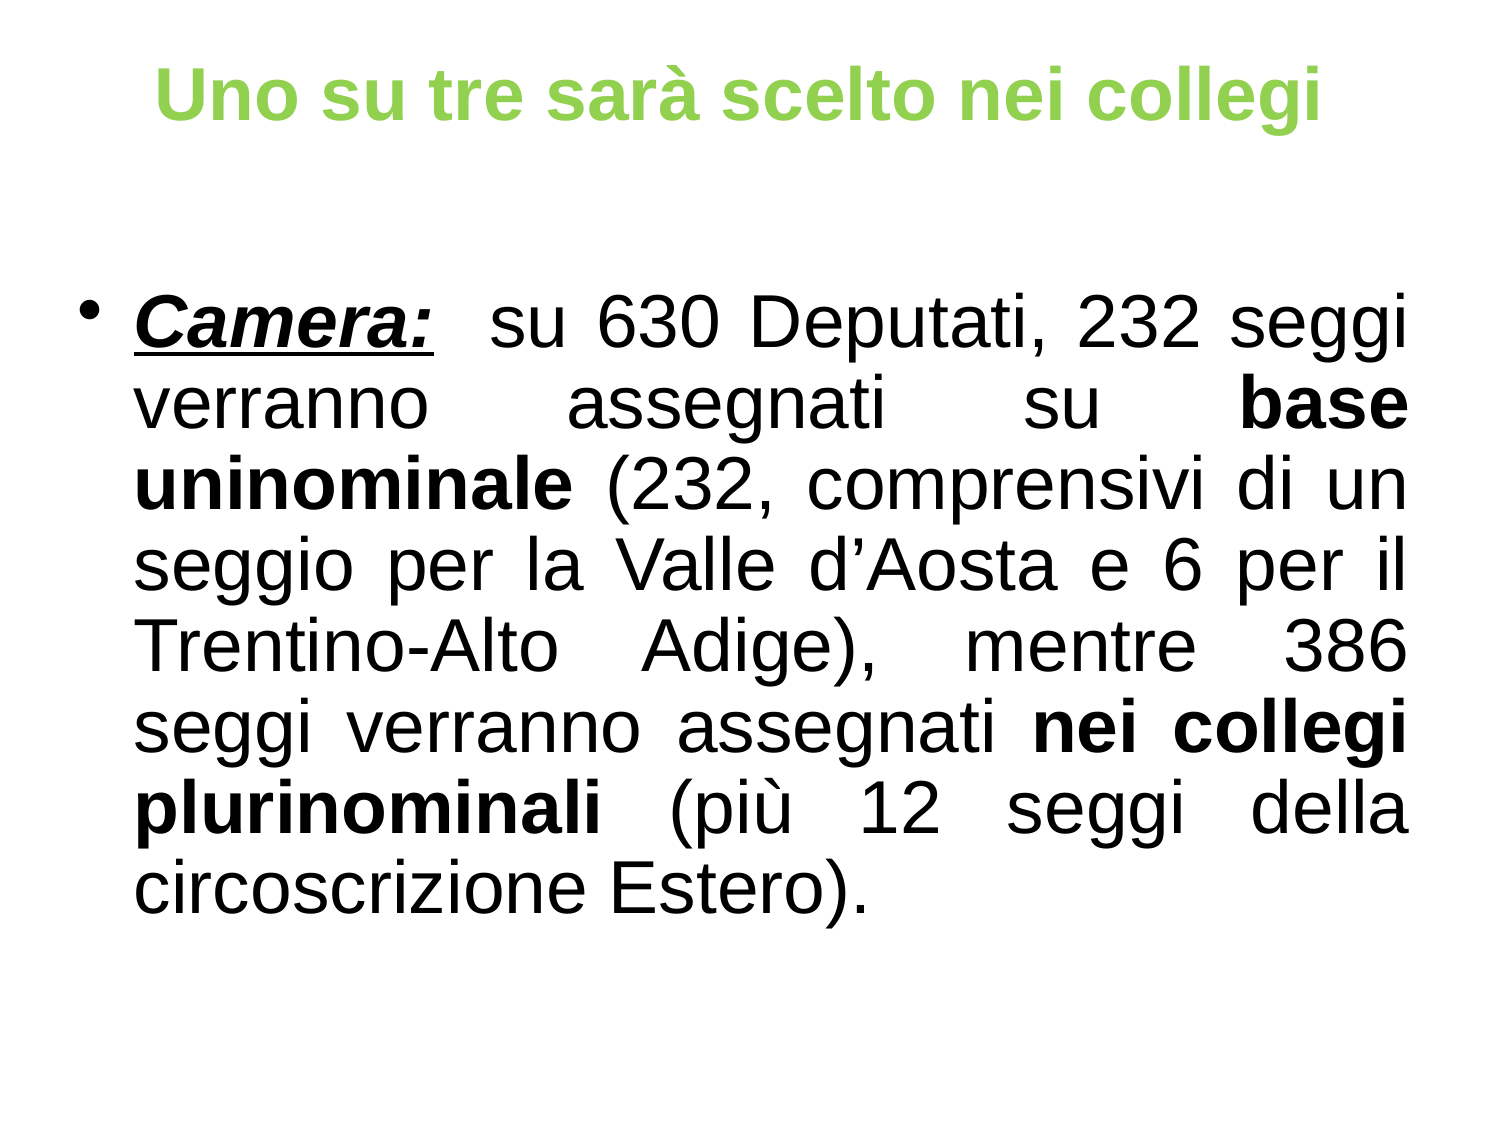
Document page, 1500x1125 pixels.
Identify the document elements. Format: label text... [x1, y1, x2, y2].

title Uno su tre sarà scelto nei collegi [74, 24, 1426, 156]
list Camera: su 630 Deputati, 232 seggi verranno assegnati su base uninominale (232, comprensivi di un seggio per la Valle d’Aosta e 6 per il Trentino-Alto Adige), mentre 386 seggi verranno assegnati nei collegi plurinominali (più 12 seggi della circoscrizione Estero). [62, 199, 1426, 1013]
